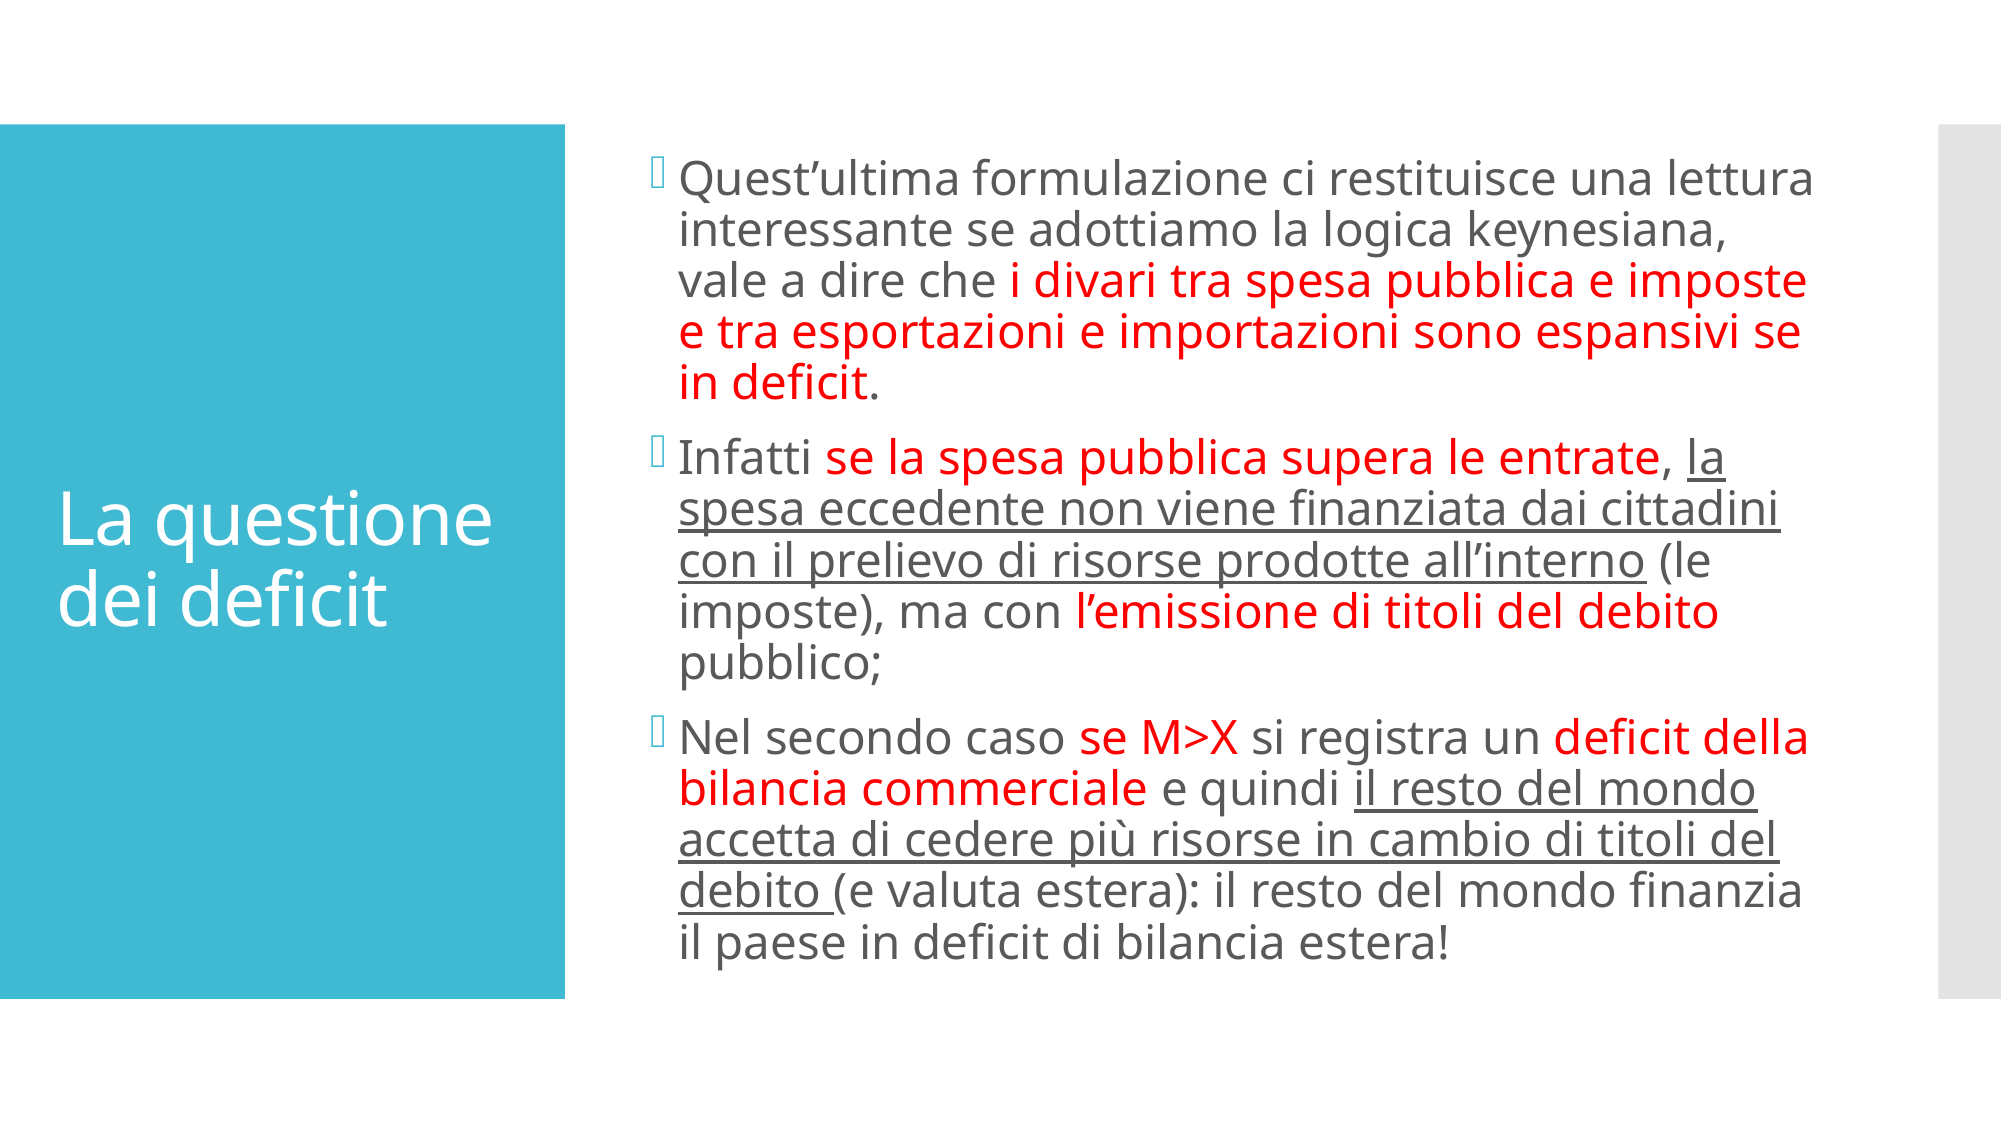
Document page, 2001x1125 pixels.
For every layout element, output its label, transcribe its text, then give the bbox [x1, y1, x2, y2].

list Quest’ultima formulazione ci restituisce una lettura interessante se adottiamo la logica keynesiana, vale a dire che i divari tra spesa pubblica e imposte e tra esportazioni e importazioni sono espansivi se in deficit. Infatti se la spesa pubblica supera le entrate, la spesa eccedente non viene finanziata dai cittadini con il prelievo di risorse prodotte all’interno (le imposte), ma con l’emissione di titoli del debito pubblico; Nel secondo caso se M>X si registra un deficit della bilancia commerciale e quindi il resto del mondo accetta di cedere più risorse in cambio di titoli del debito (e valuta estera): il resto del mondo finanzia il paese in deficit di bilancia estera! [634, 141, 1835, 982]
title La questione dei deficit [41, 184, 525, 940]
